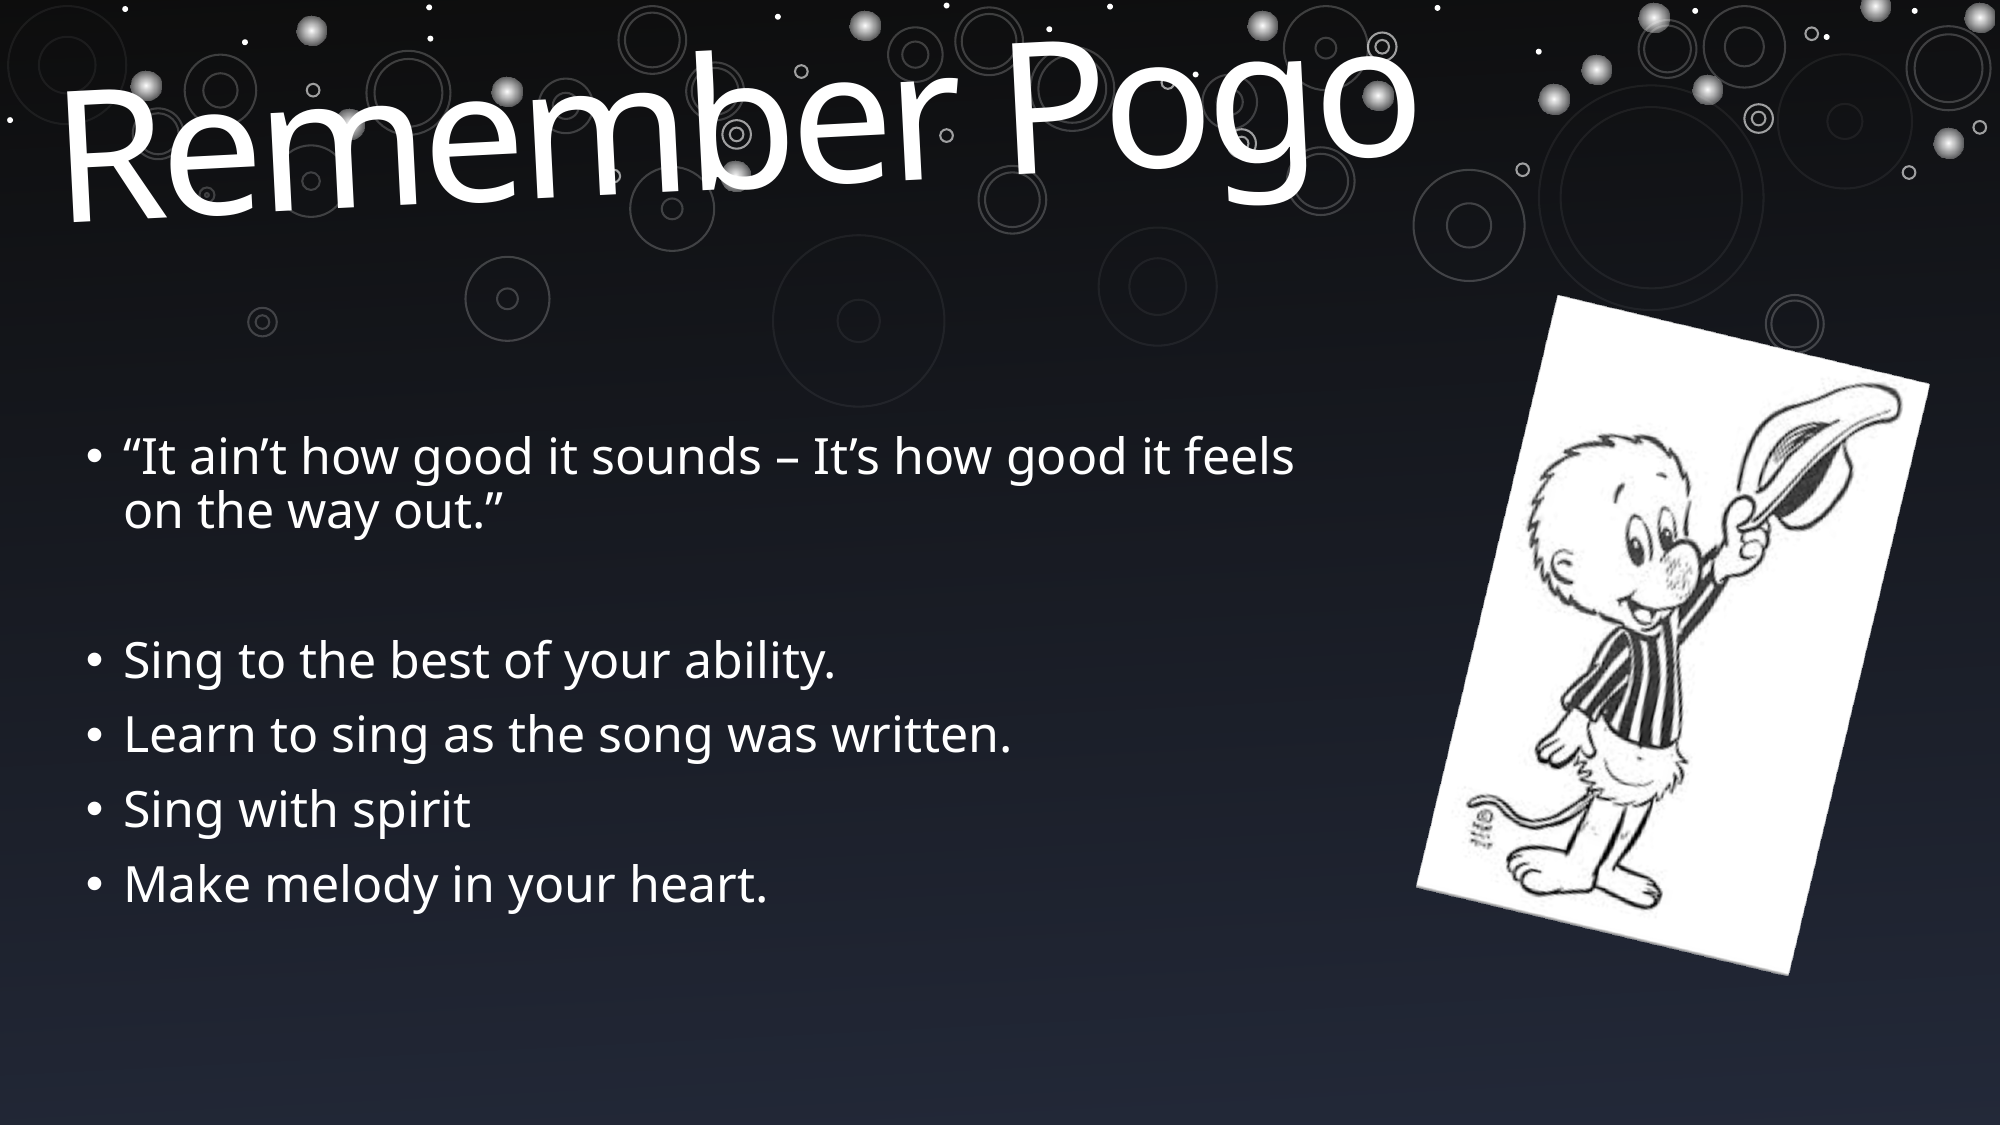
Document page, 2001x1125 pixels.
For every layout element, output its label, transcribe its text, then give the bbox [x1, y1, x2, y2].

list “It ain’t how good it sounds – It’s how good it feels on the way out.” Sing to the best of your ability. Learn to sing as the song was written. Sing with spirit Make melody in your heart. [70, 393, 1318, 996]
title Remember Pogo [50, 22, 1552, 376]
picture [1417, 296, 1929, 975]
